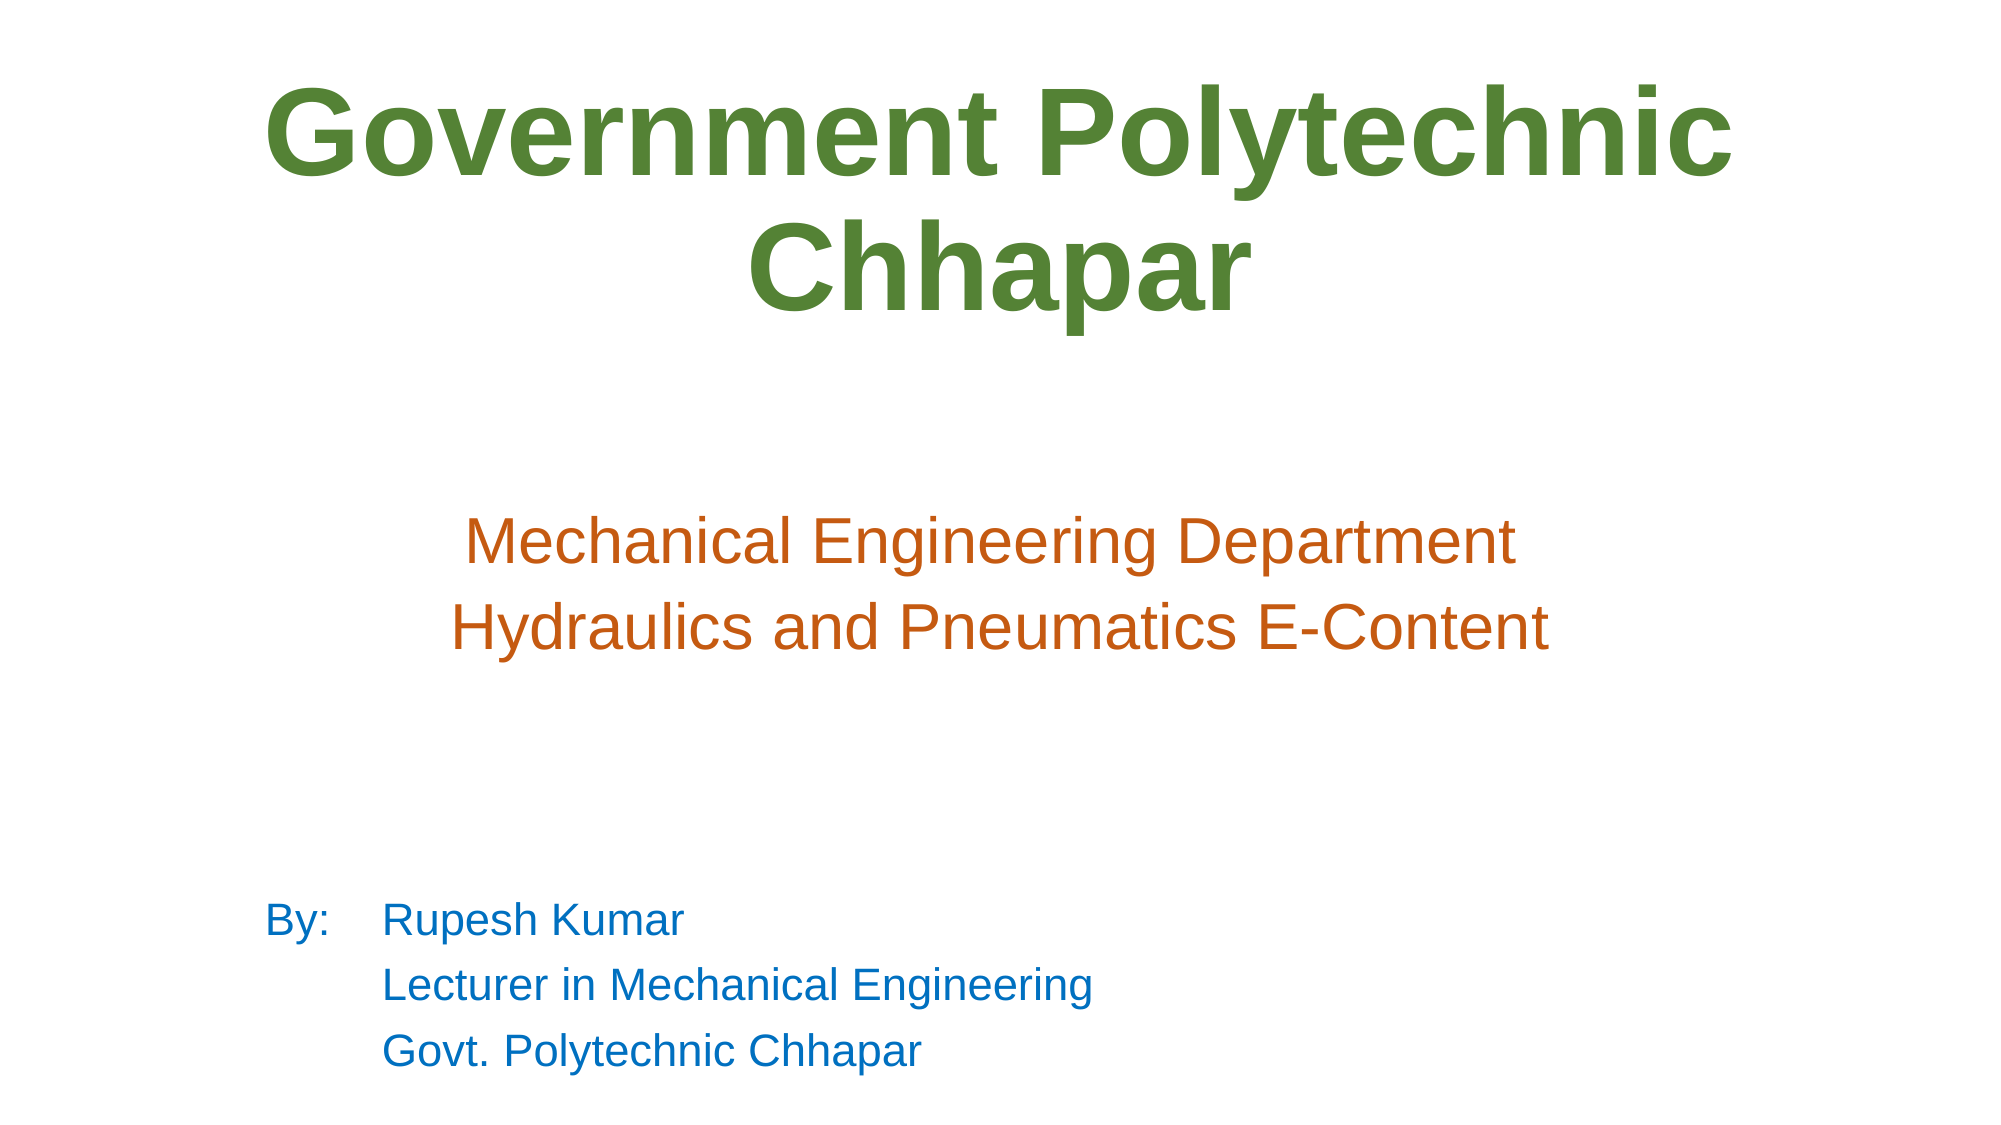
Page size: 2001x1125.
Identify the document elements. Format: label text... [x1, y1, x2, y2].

title Government Polytechnic Chhapar [31, 97, 1969, 345]
subtitle Mechanical Engineering Department Hydraulics and Pneumatics E-Content By: Rupesh Kumar Lecturer in Mechanical Engineering Govt. Polytechnic Chhapar [249, 319, 1750, 1089]
